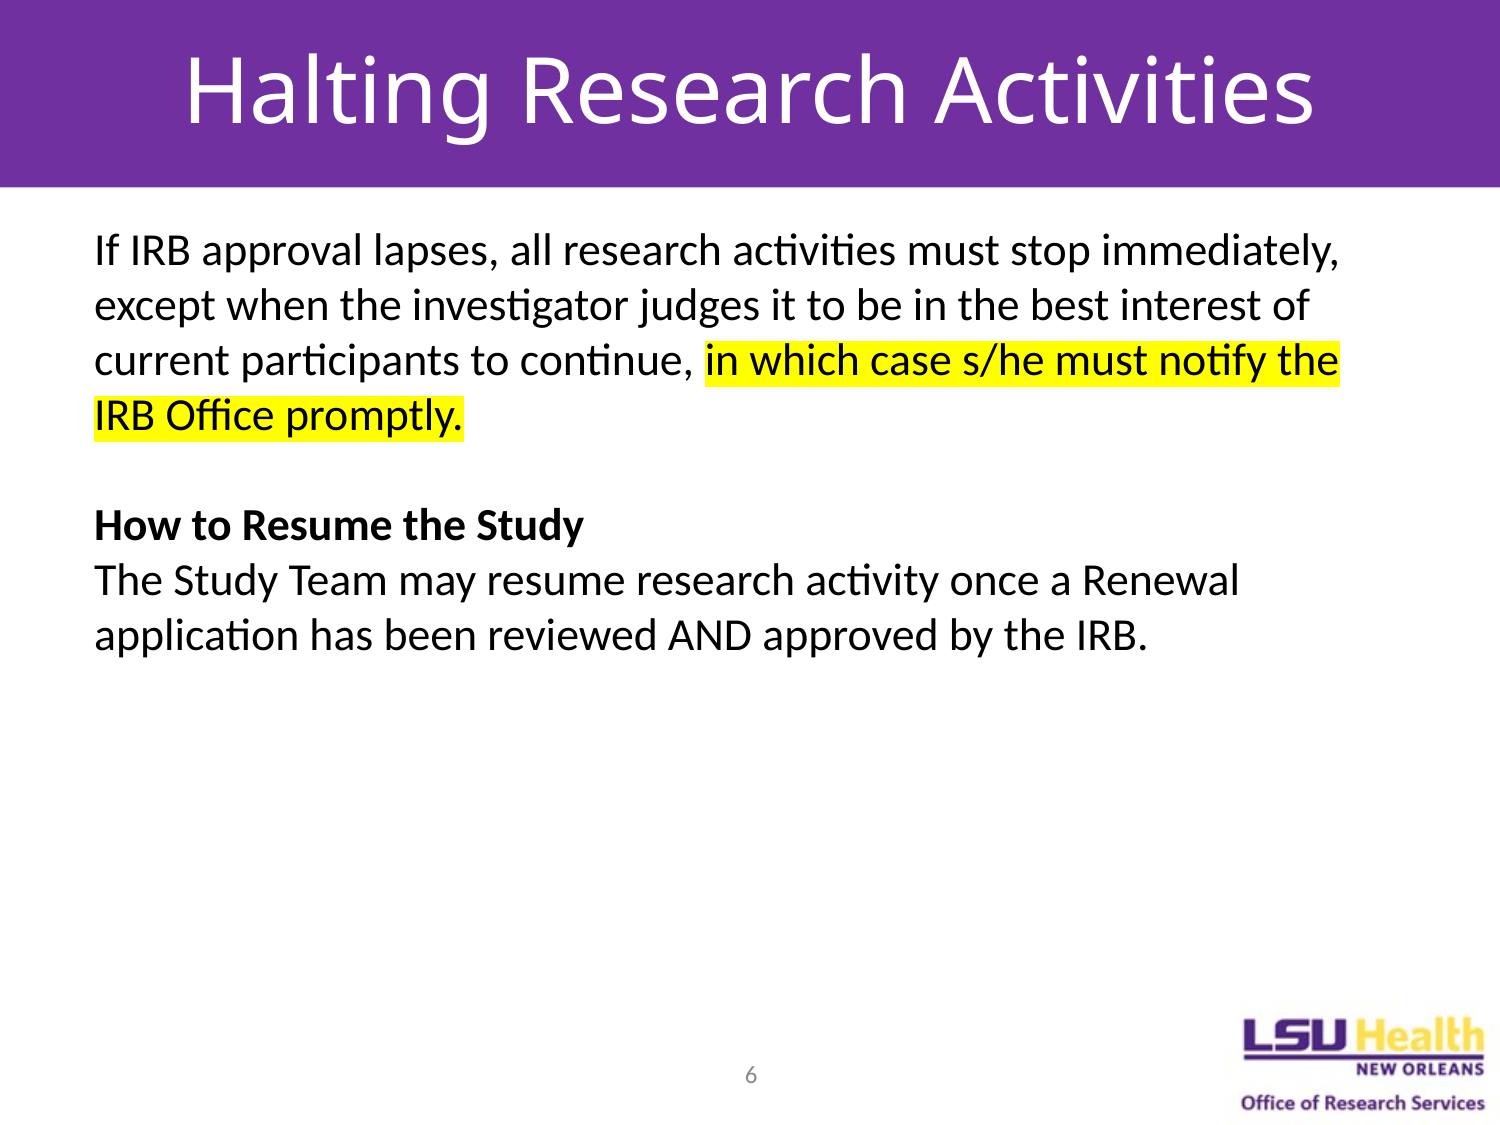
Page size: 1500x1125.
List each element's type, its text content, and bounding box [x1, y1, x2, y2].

picture [0, 188, 1500, 1125]
slide_number 6 [701, 1044, 802, 1104]
title Halting Research Activities [0, 0, 1500, 188]
text_box If IRB approval lapses, all research activities must stop immediately, except when the investigator judges it to be in the best interest of current participants to continue, in which case s/he must notify the IRB Office promptly. How to Resume the Study The Study Team may resume research activity once a Renewal application has been reviewed AND approved by the IRB. [79, 212, 1421, 667]
